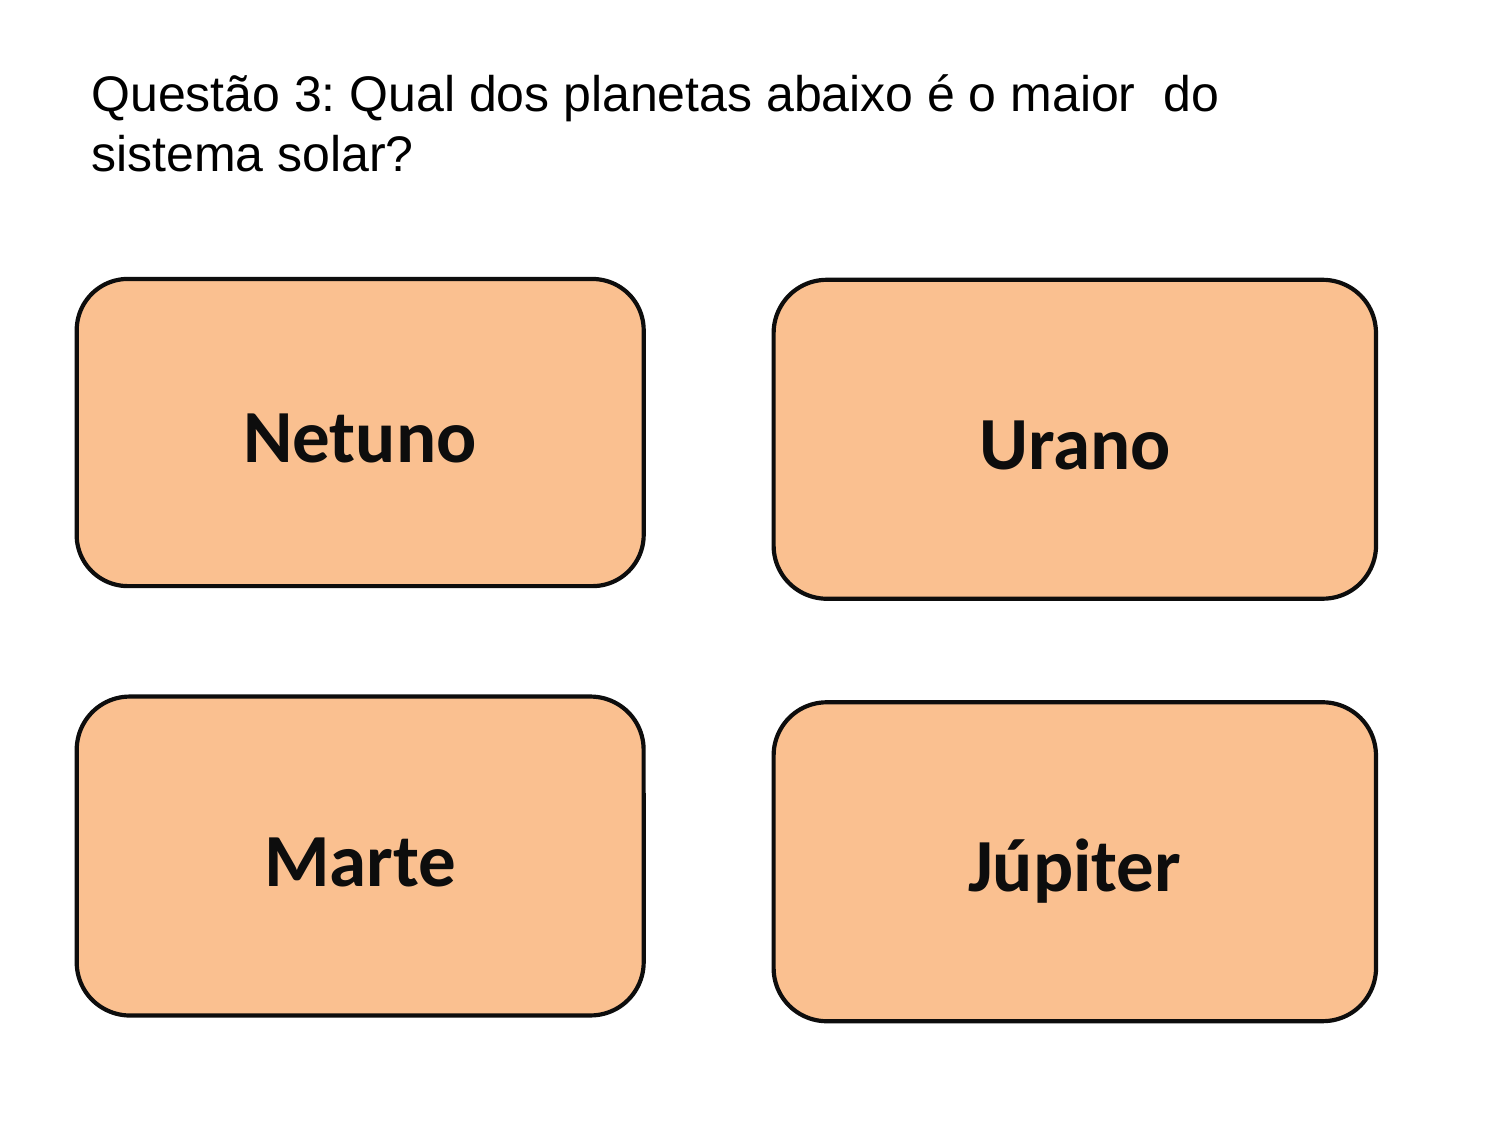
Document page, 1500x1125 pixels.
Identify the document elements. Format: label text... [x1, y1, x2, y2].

text_box Urano [771, 277, 1379, 601]
text_box Netuno [74, 276, 646, 589]
text_box Marte [74, 694, 646, 1018]
text_box Júpiter [771, 700, 1379, 1024]
text_box Questão 3: Qual dos planetas abaixo é o maior do sistema solar? [76, 54, 1376, 235]
